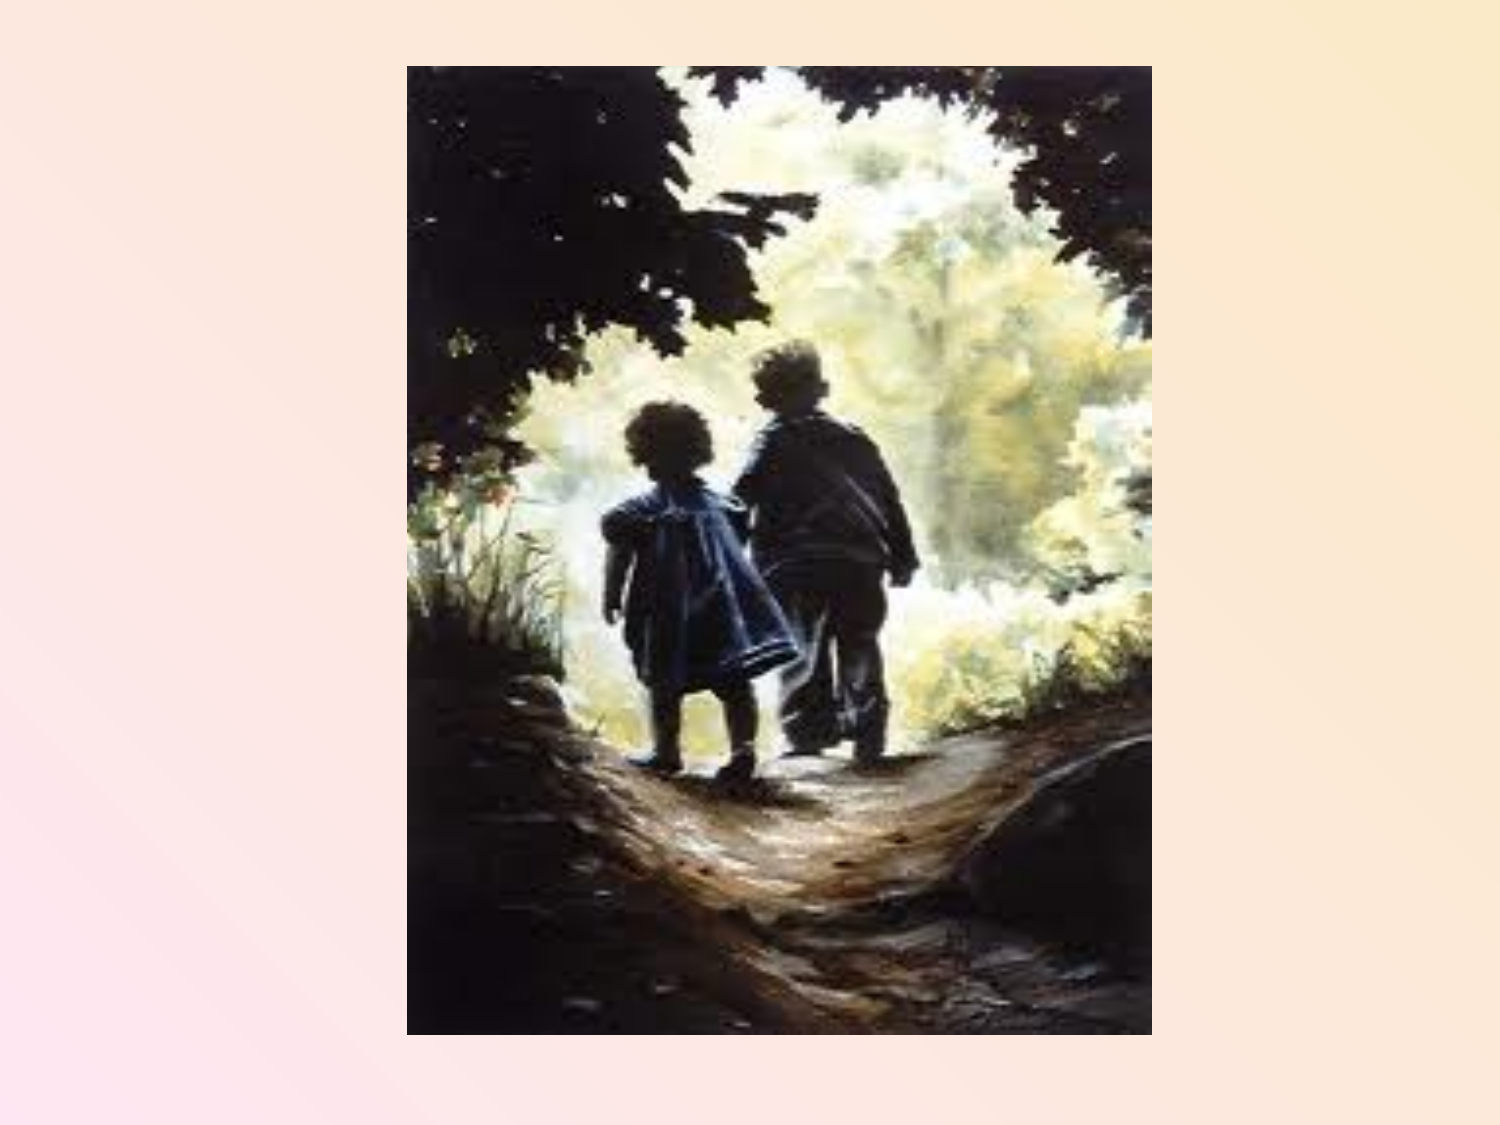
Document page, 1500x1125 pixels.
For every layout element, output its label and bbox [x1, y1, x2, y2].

list [407, 66, 1152, 1036]
